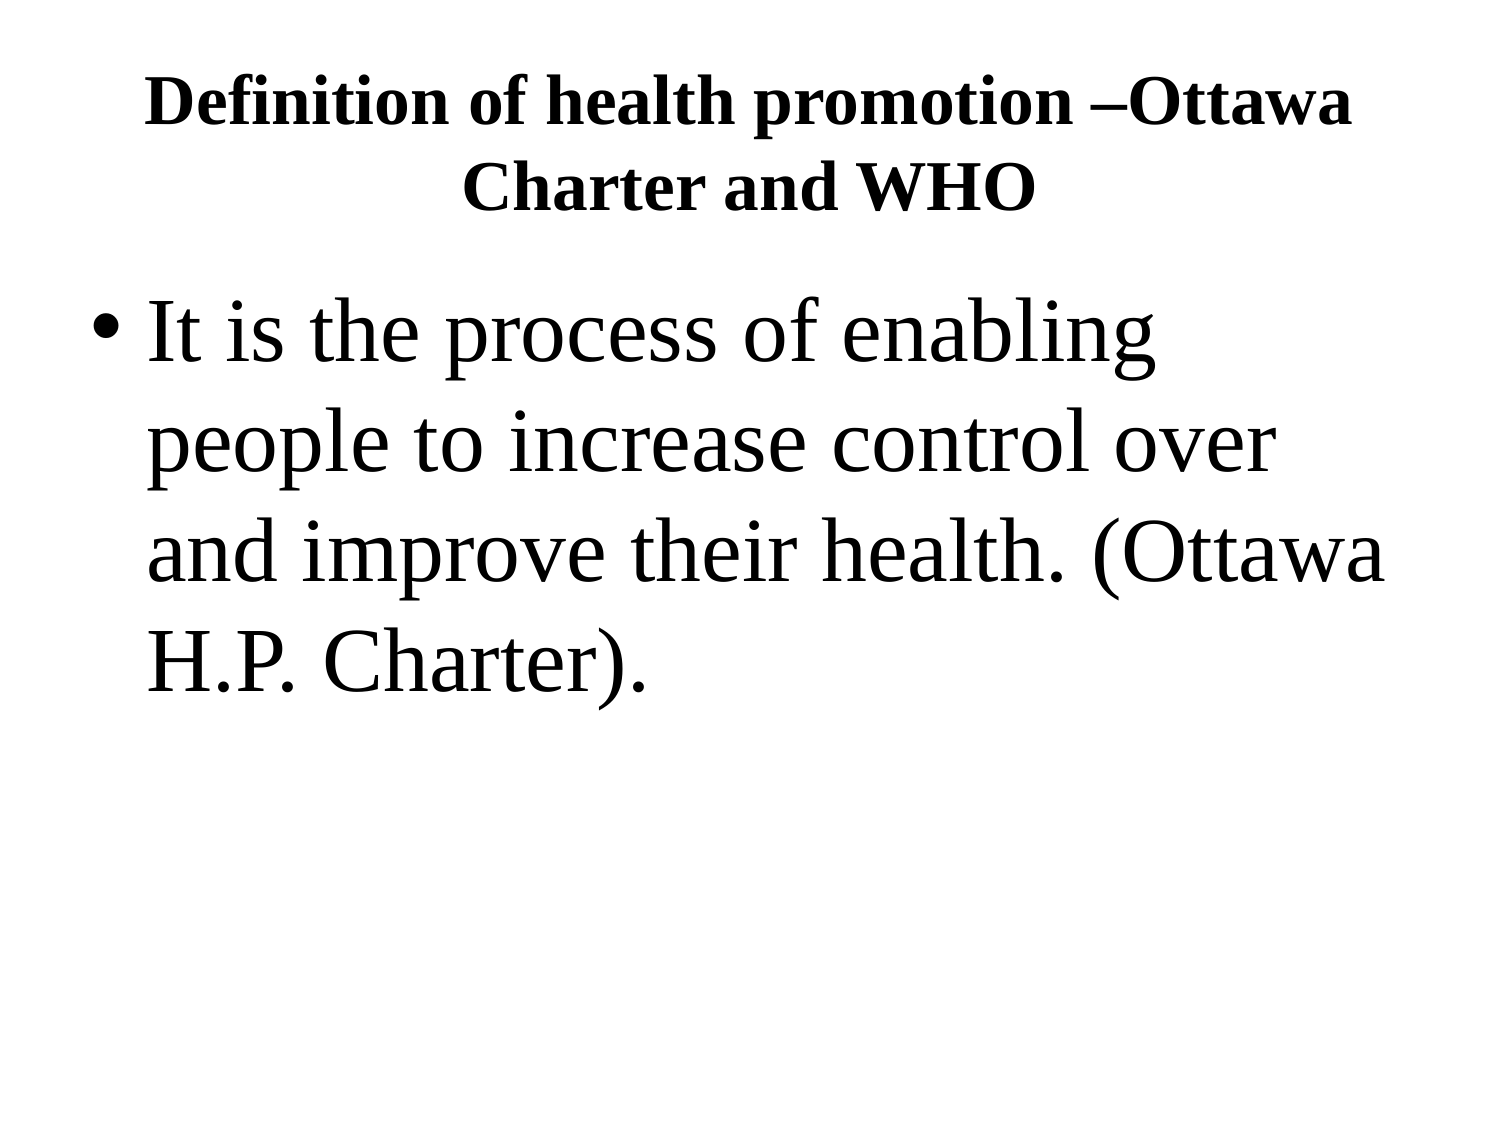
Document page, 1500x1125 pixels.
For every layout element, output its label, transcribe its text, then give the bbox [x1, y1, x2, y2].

title Definition of health promotion –Ottawa Charter and WHO [75, 45, 1425, 233]
list It is the process of enabling people to increase control over and improve their health. (Ottawa H.P. Charter). [75, 262, 1425, 1005]
